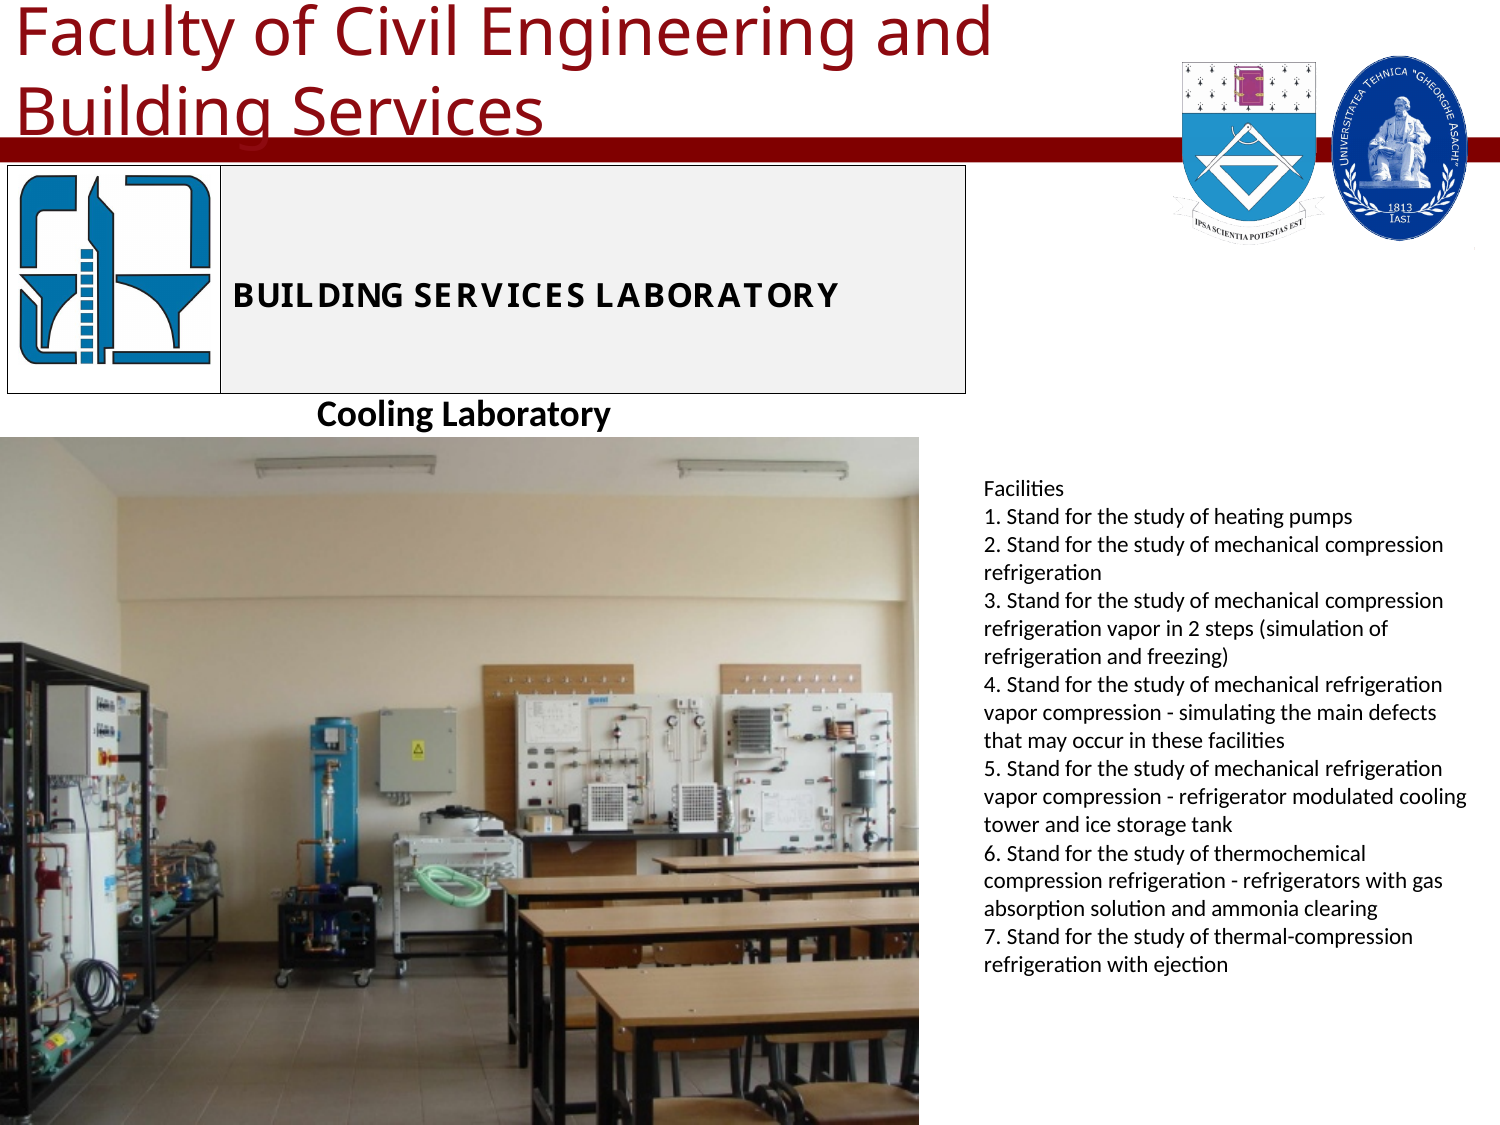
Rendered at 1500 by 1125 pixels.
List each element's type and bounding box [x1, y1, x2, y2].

picture [0, 165, 990, 1125]
text_box [0, 0, 1500, 250]
picture [972, 474, 1500, 1033]
